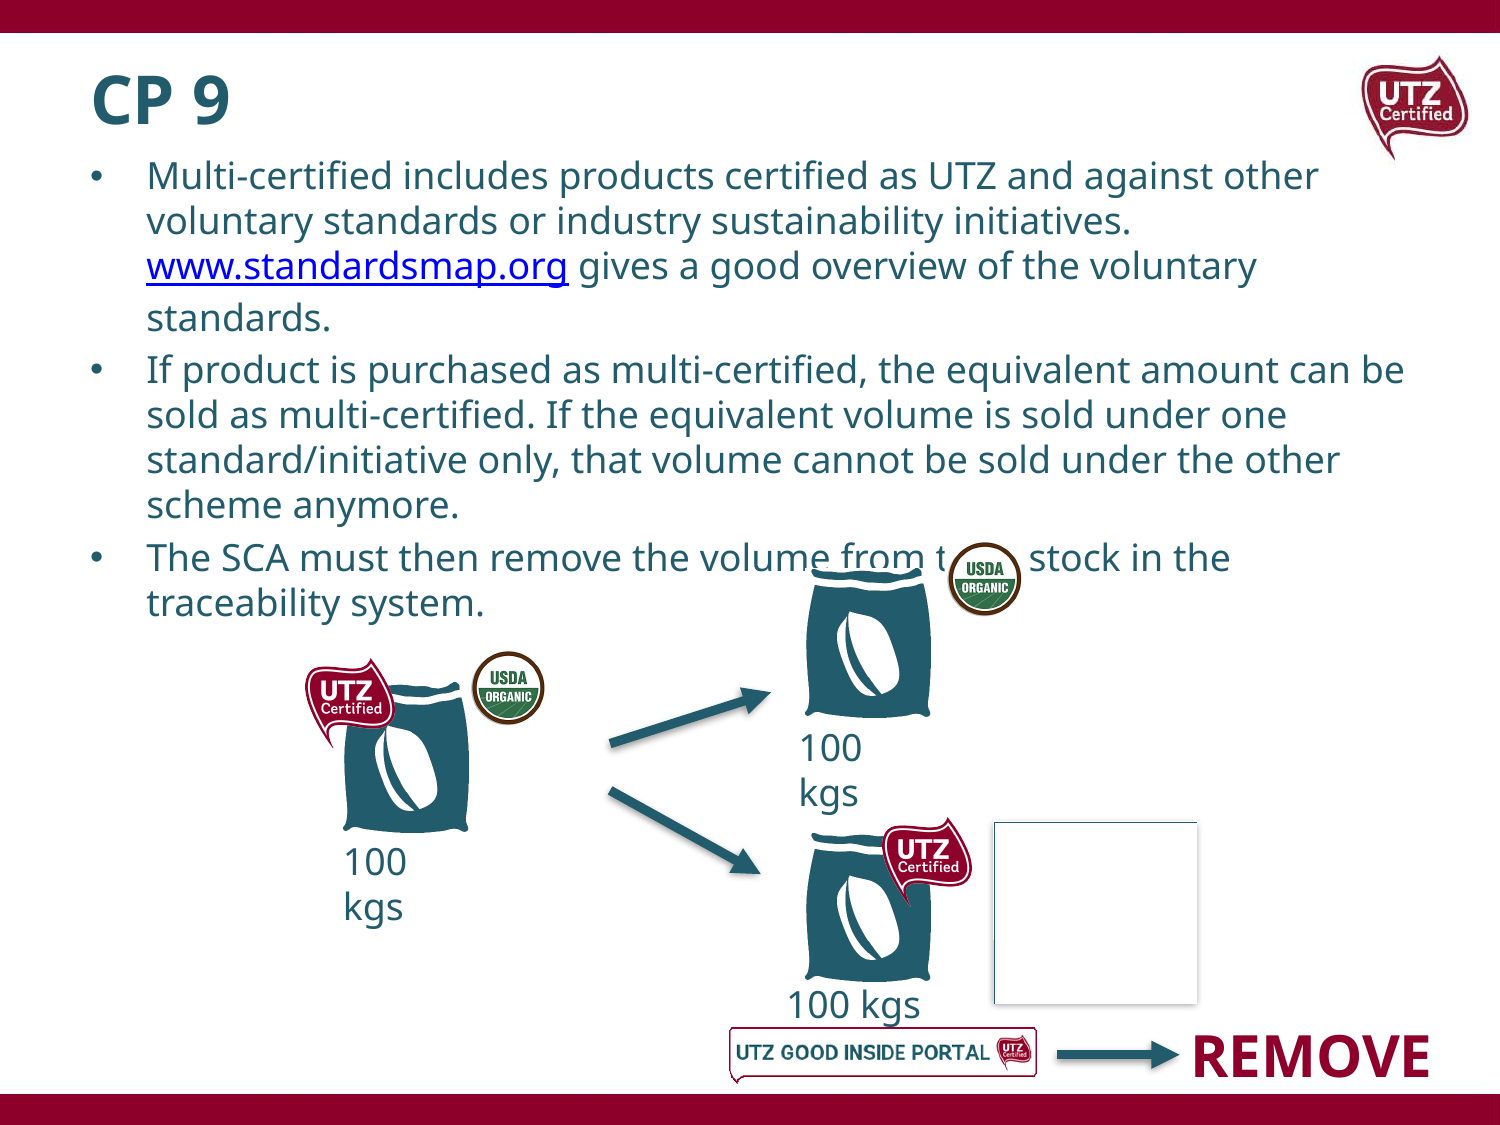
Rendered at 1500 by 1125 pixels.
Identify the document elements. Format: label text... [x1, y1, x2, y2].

text_box 100 kgs [328, 830, 475, 936]
text_box 100 kgs MB [771, 973, 985, 1023]
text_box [609, 790, 762, 875]
text_box REMOVE [1175, 1011, 1456, 1097]
picture [0, 0, 1500, 1125]
text_box [993, 821, 1198, 1004]
list Multi-certified includes products certified as UTZ and against other voluntary standards or industry sustainability initiatives. www.standardsmap.org gives a good overview of the voluntary standards. If product is purchased as multi-certified, the equivalent amount can be sold as multi-certified. If the equivalent volume is sold under one standard/initiative only, that volume cannot be sold under the other scheme anymore. The SCA must then remove the volume from their stock in the traceability system. [75, 145, 1425, 1073]
title CP 9 [75, 48, 1323, 145]
text_box 100 kgs [783, 716, 931, 821]
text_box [609, 692, 772, 744]
